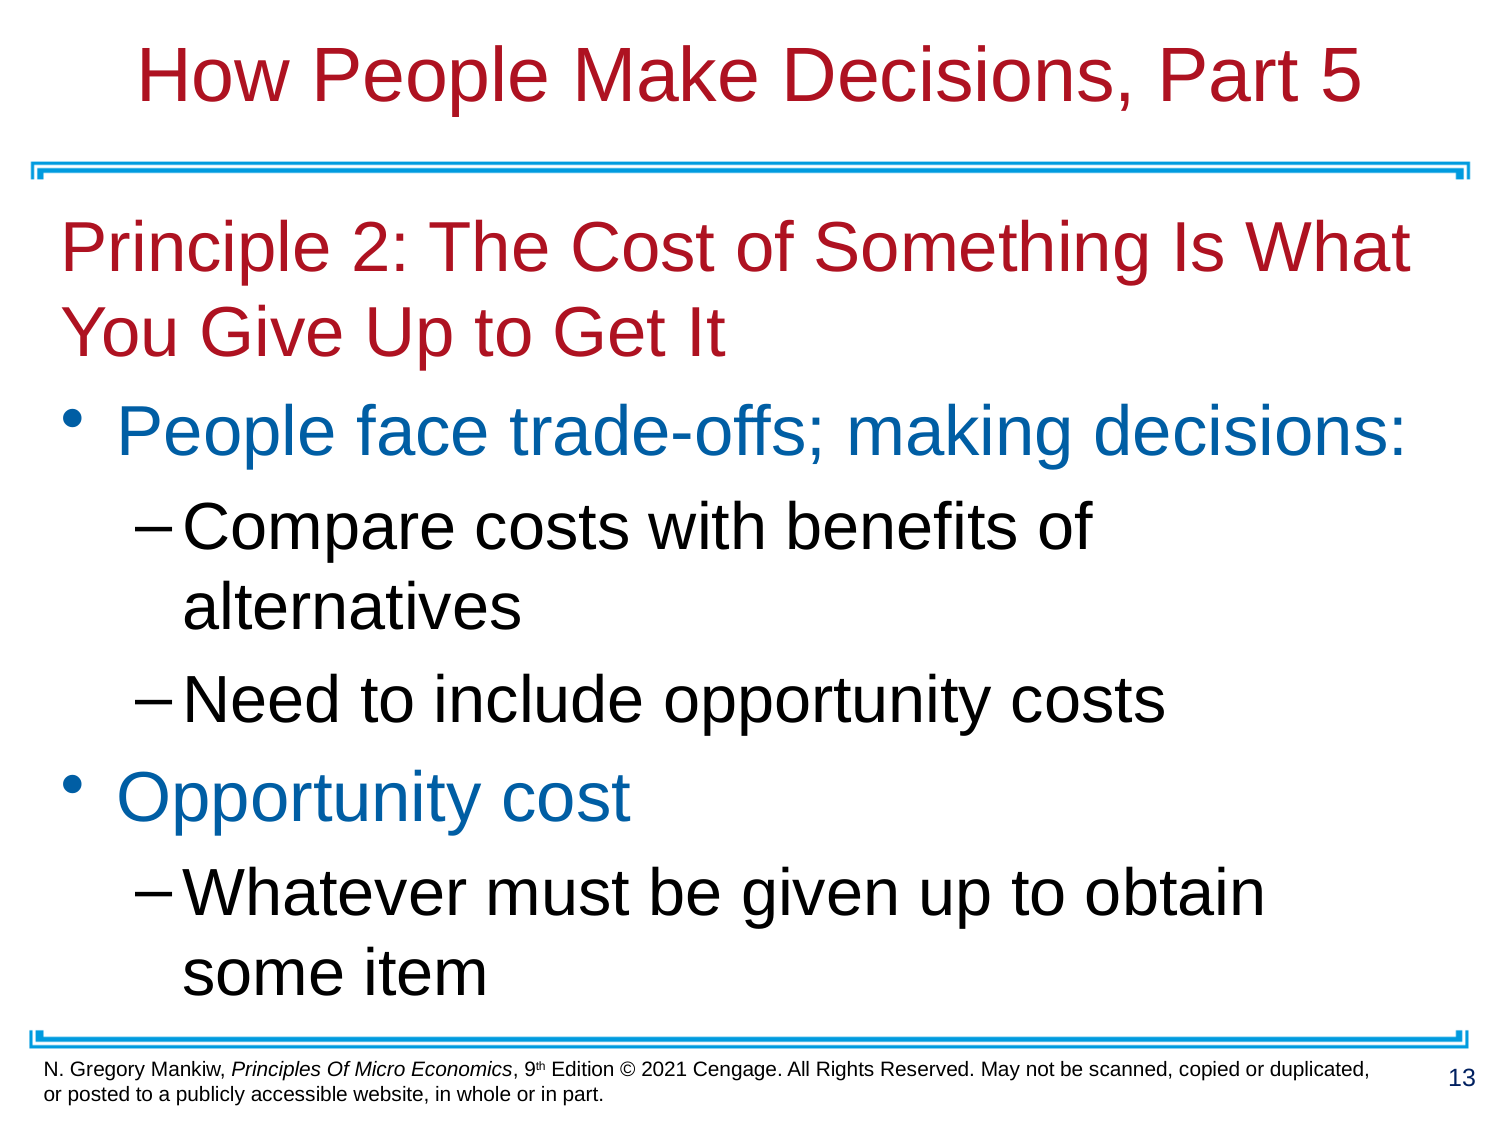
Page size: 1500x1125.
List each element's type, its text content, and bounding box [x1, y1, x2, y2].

slide_number 13 [1423, 1052, 1500, 1117]
list Principle 2: The Cost of Something Is What You Give Up to Get It People face trade-offs; making decisions: Compare costs with benefits of alternatives Need to include opportunity costs Opportunity cost Whatever must be given up to obtain some item [45, 193, 1455, 1013]
title How People Make Decisions, Part 5 [109, 16, 1391, 158]
picture [25, 154, 1475, 186]
picture [25, 1024, 1475, 1057]
